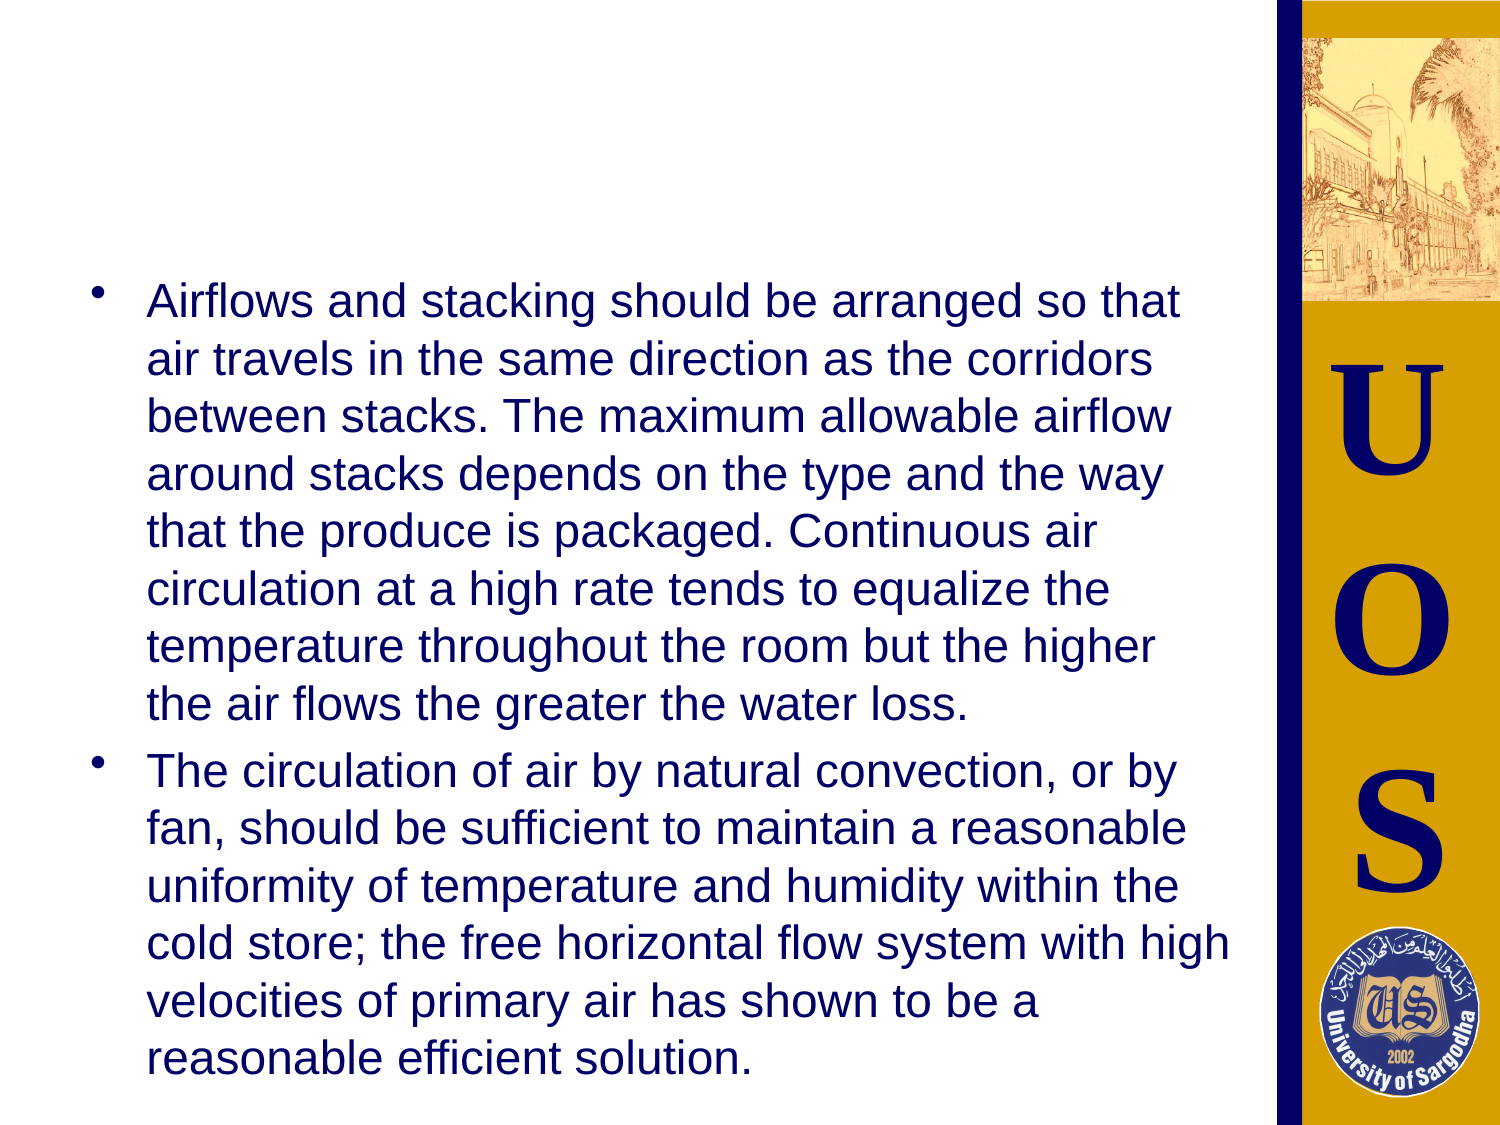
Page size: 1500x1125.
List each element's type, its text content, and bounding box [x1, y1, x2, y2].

picture [1303, 38, 1500, 301]
list Airflows and stacking should be arranged so that air travels in the same direction as the corridors between stacks. The maximum allowable airflow around stacks depends on the type and the way that the produce is packaged. Continuous air circulation at a high rate tends to equalize the temperature throughout the room but the higher the air flows the greater the water loss. The circulation of air by natural convection, or by fan, should be sufficient to maintain a reasonable uniformity of temperature and humidity within the cold store; the free horizontal flow system with high velocities of primary air has shown to be a reasonable efficient solution. [75, 262, 1250, 1005]
